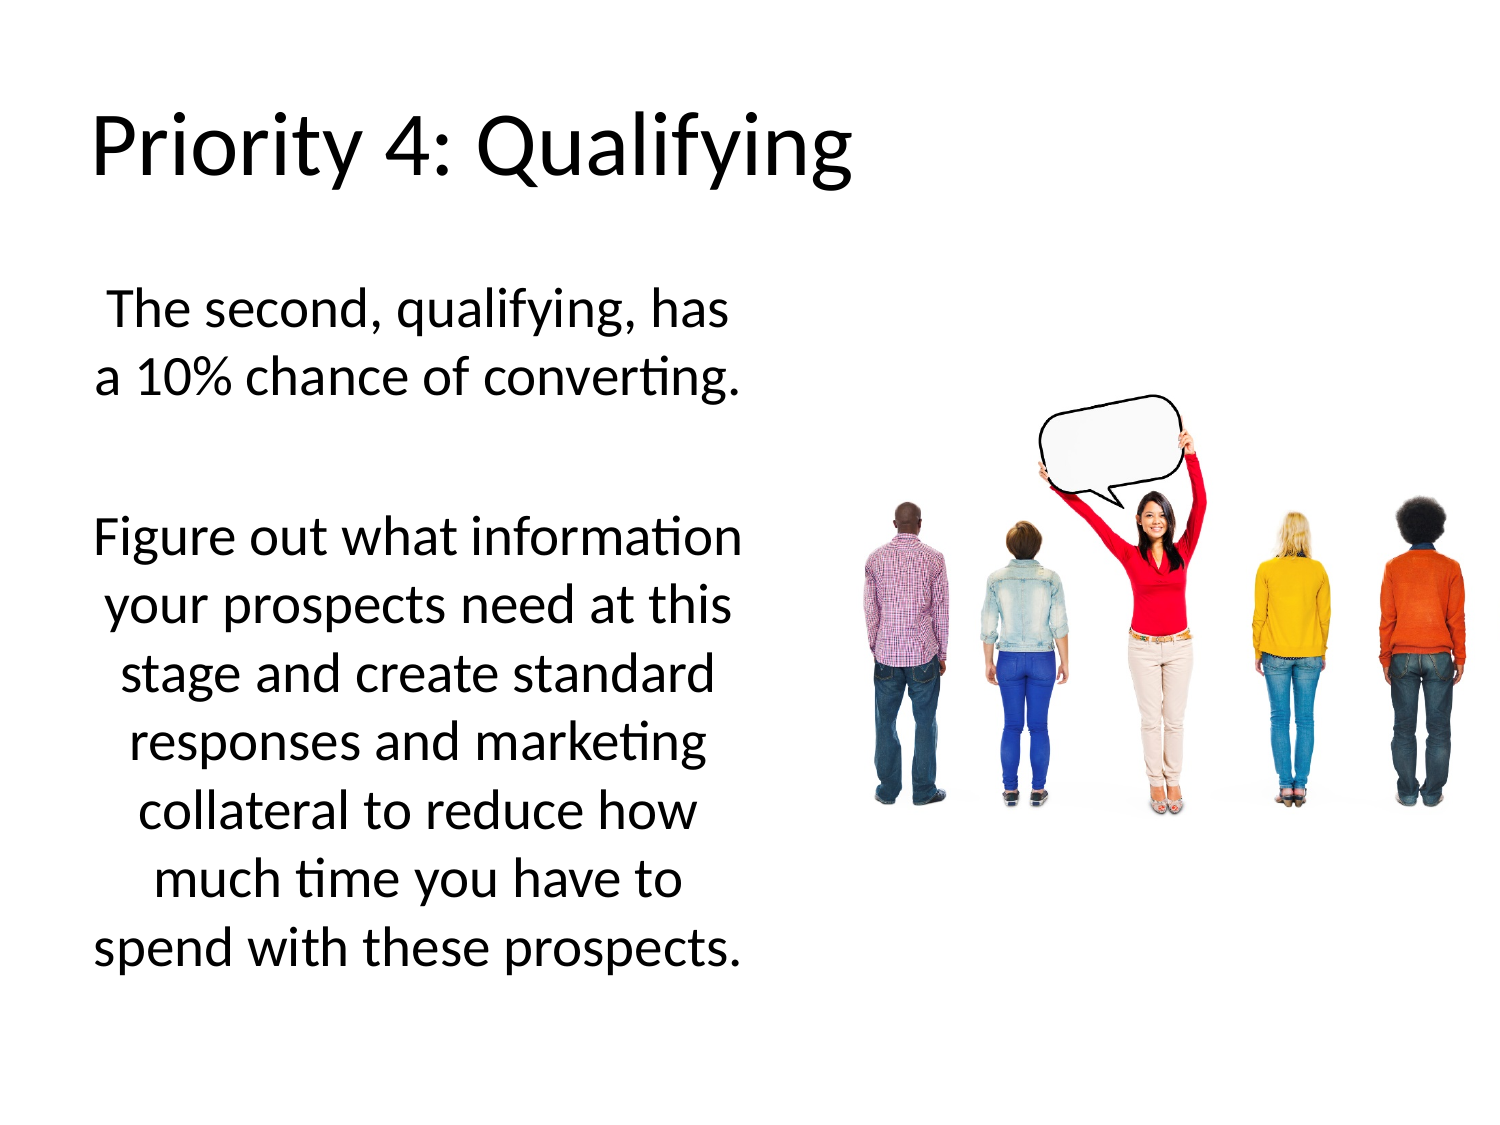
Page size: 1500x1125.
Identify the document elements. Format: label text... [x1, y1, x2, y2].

title Priority 4: Qualifying [75, 45, 1425, 233]
list The second, qualifying, has a 10% chance of converting. Figure out what information your prospects need at this stage and create standard responses and marketing collateral to reduce how much time you have to spend with these prospects. [75, 262, 762, 1005]
picture [820, 302, 1500, 884]
